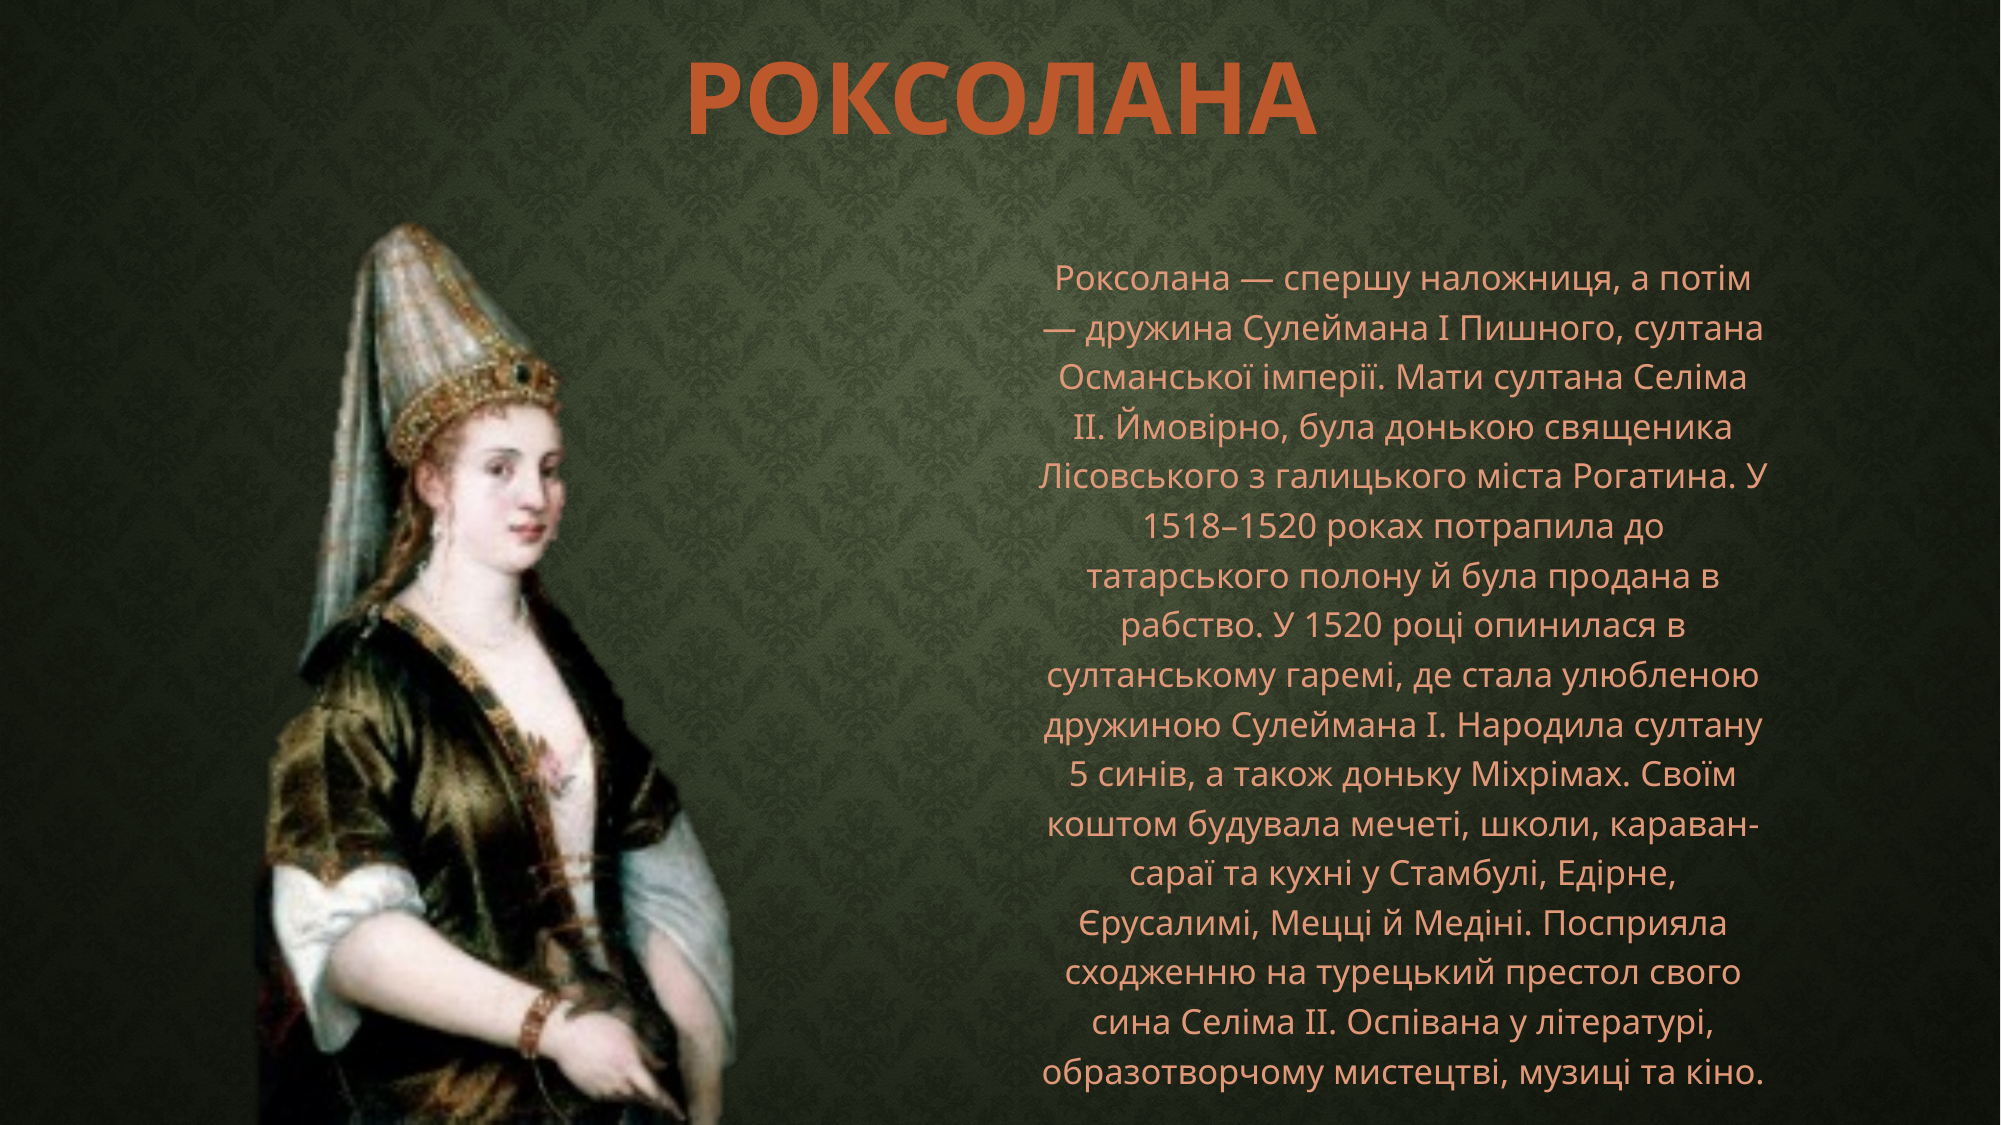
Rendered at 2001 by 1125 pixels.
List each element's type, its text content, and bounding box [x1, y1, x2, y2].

subtitle Роксолана — спершу наложниця, а потім — дружина Сулеймана І Пишного, султана Османської імперії. Мати султана Селіма II. Ймовірно, була донькою священика Лісовського з галицького міста Рогатина. У 1518–1520 роках потрапила до татарського полону й була продана в рабство. У 1520 році опинилася в султанському гаремі, де стала улюбленою дружиною Сулеймана І. Народила султану 5 синів, а також доньку Міхрімах. Своїм коштом будувала мечеті, школи, караван-сараї та кухні у Стамбулі, Едірне, Єрусалимі, Мецці й Медіні. Посприяла сходженню на турецький престол свого сина Селіма II. Оспівана у літературі, образотворчому мистецтві, музиці та кіно. [1022, 240, 1784, 1099]
picture [157, 213, 850, 1125]
title Роксолана [261, 0, 1739, 164]
